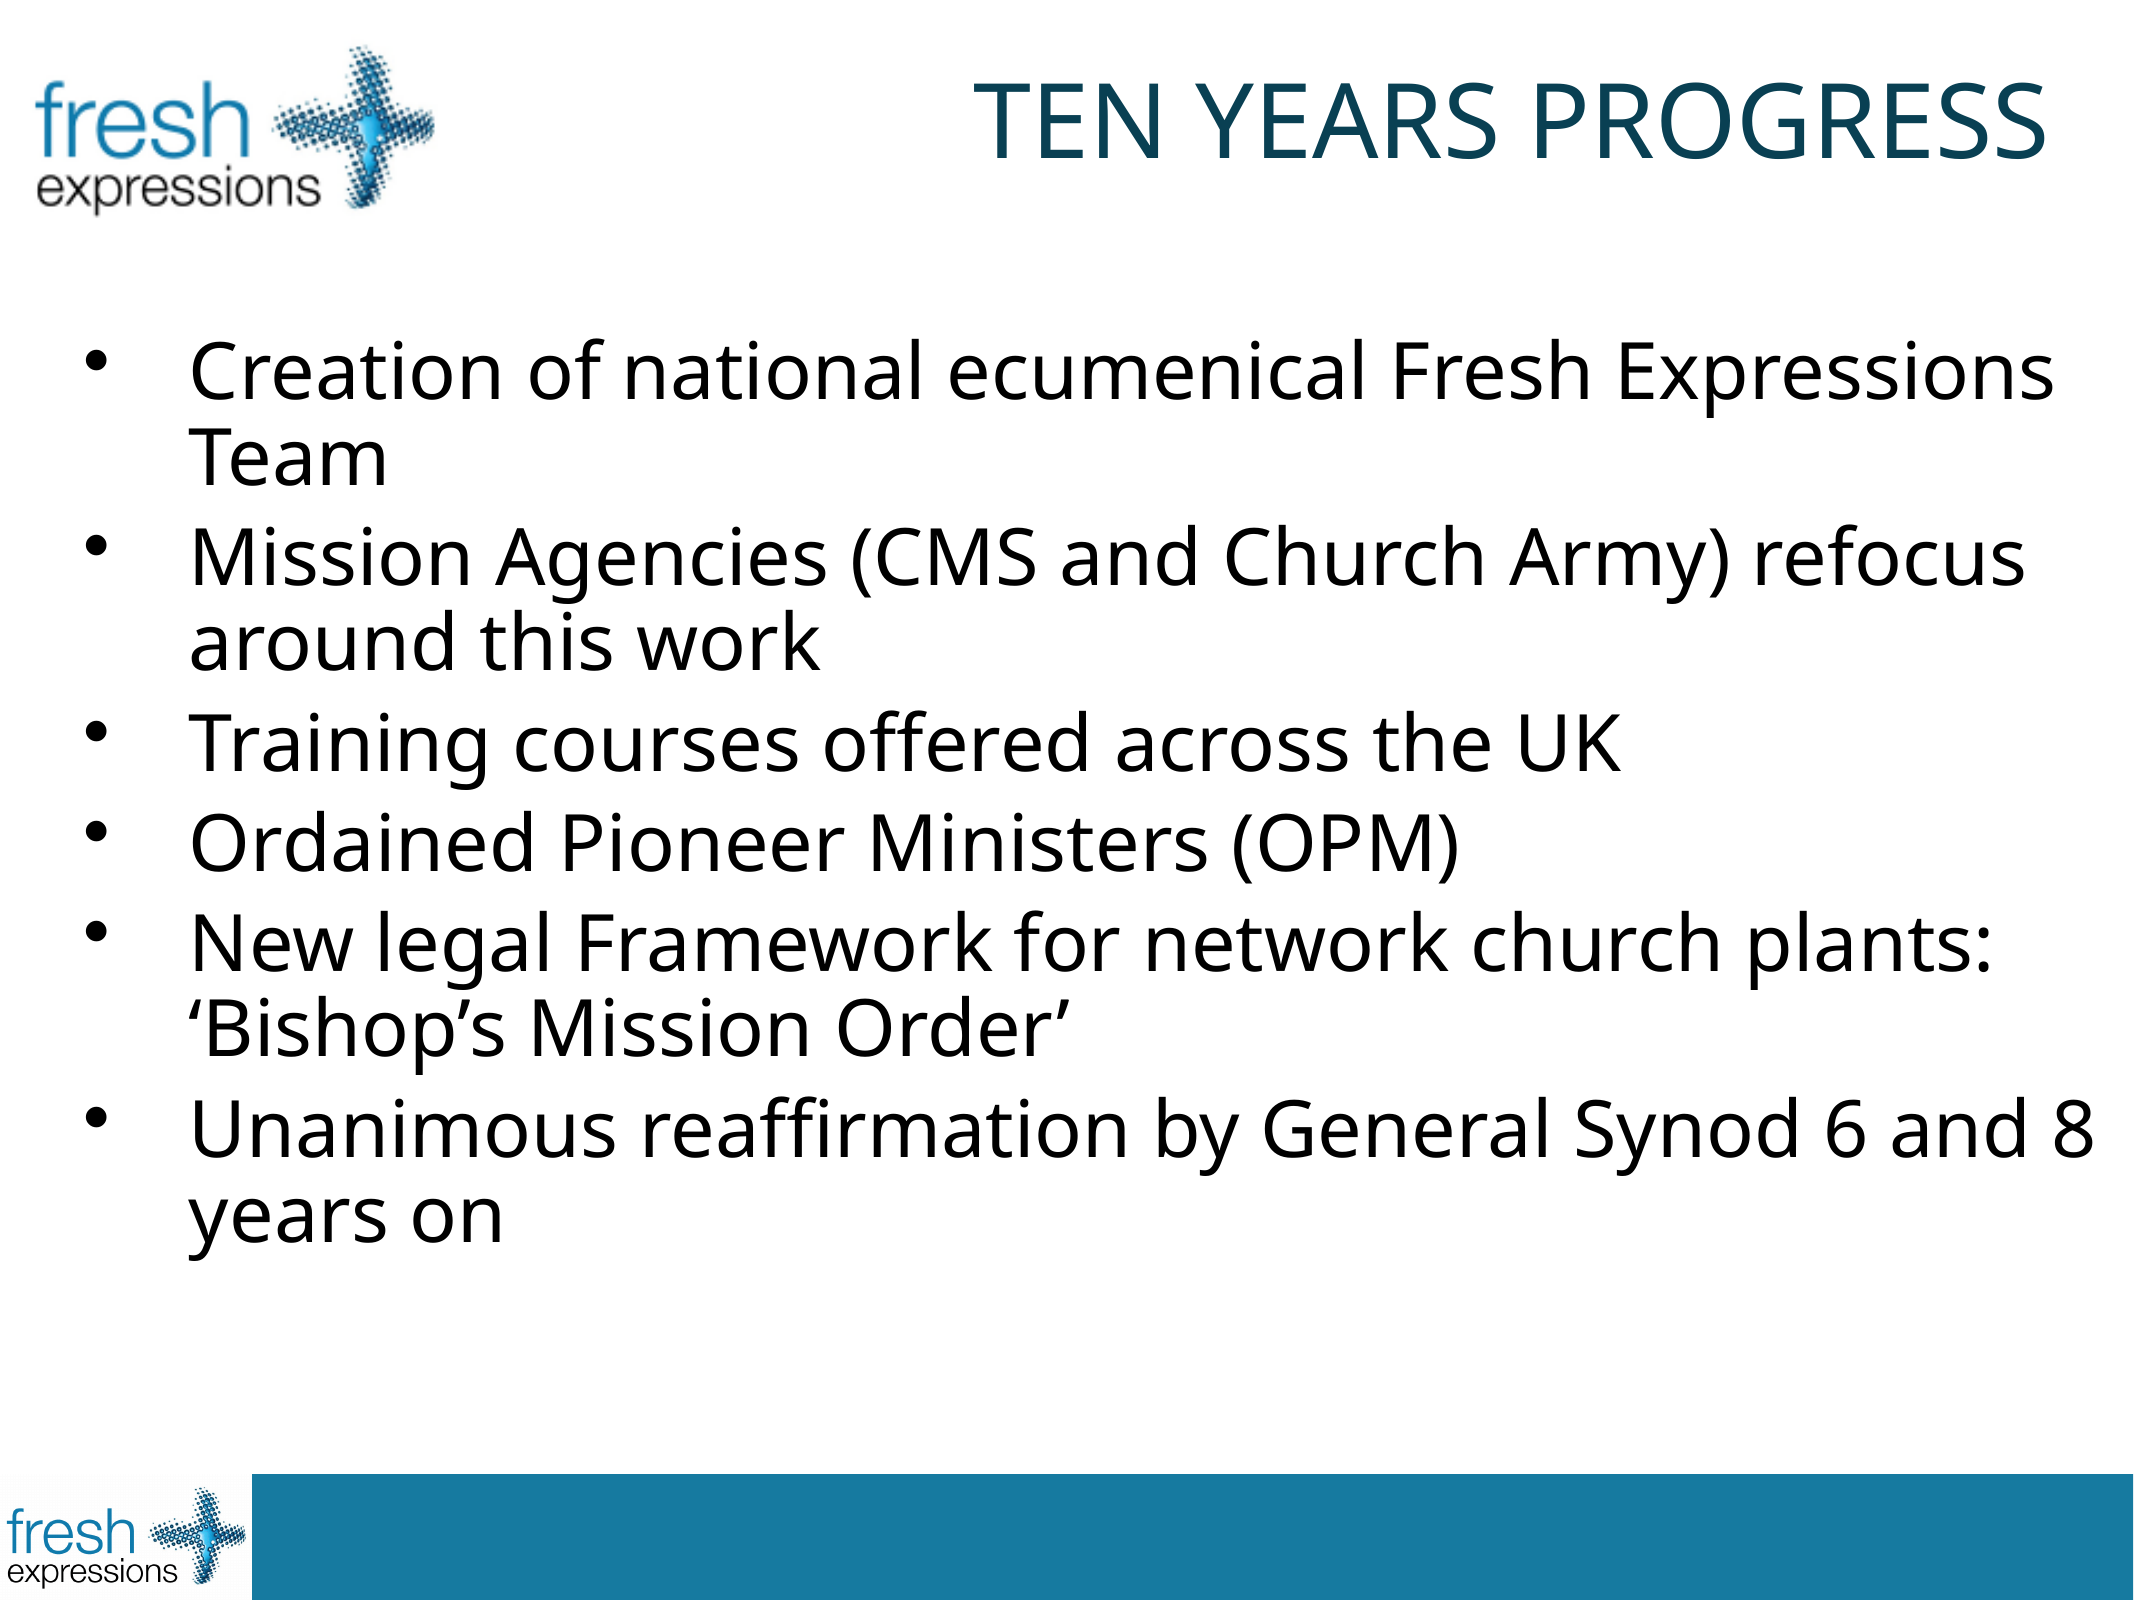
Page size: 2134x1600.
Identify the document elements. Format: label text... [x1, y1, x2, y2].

title TEN YEARS PROGRESS [251, 39, 2063, 318]
picture [0, 1474, 70, 1600]
picture [25, 25, 446, 236]
list Creation of national ecumenical Fresh Expressions Team Mission Agencies (CMS and Church Army) refocus around this work Training courses offered across the UK Ordained Pioneer Ministers (OPM) New legal Framework for network church plants: ‘Bishop’s Mission Order’ Unanimous reaffirmation by General Synod 6 and 8 years on [70, 318, 2134, 1600]
